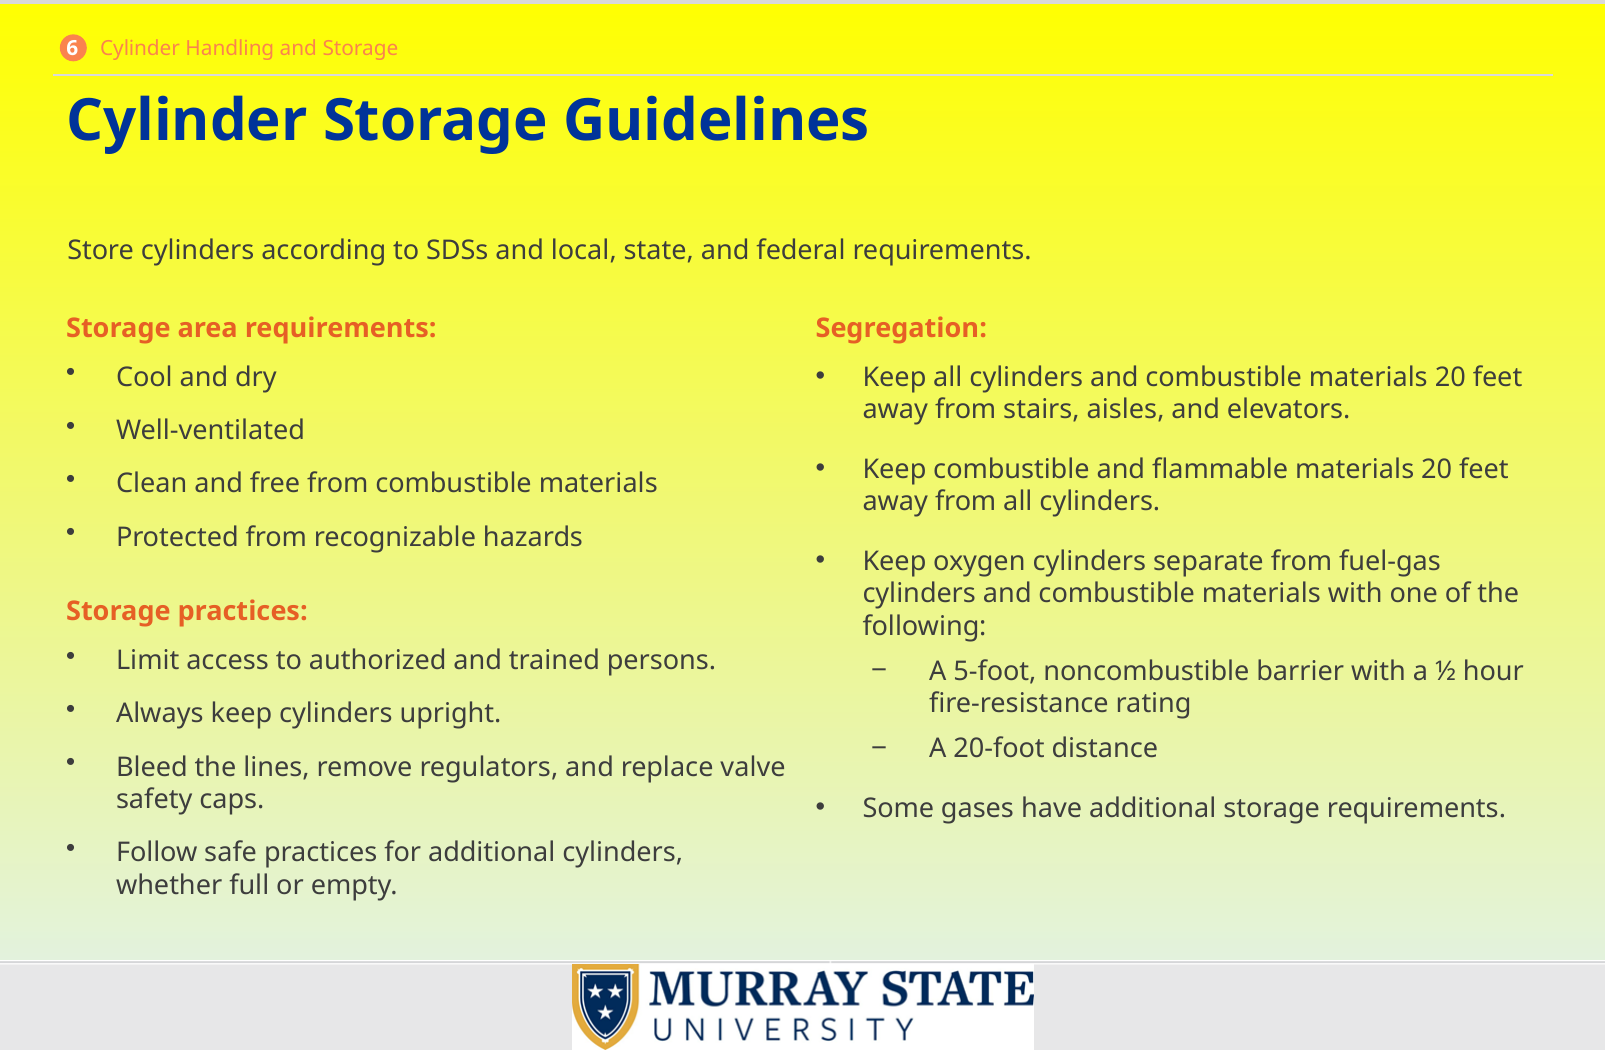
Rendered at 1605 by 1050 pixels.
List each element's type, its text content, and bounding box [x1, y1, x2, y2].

text_box 6 Cylinder Handling and Storage [51, 27, 790, 67]
text_box Store cylinders according to SDSs and local, state, and federal requirements. [52, 224, 1491, 273]
title Cylinder Storage Guidelines [52, 74, 1166, 217]
list Storage area requirements: Cool and dry Well-ventilated Clean and free from combustible materials Protected from recognizable hazards Storage practices: Limit access to authorized and trained persons. Always keep cylinders upright. Bleed the lines, remove regulators, and replace valve safety caps. Follow safe practices for additional cylinders, whether full or empty. [52, 303, 802, 893]
text_box Segregation: Keep all cylinders and combustible materials 20 feet away from stairs, aisles, and elevators. Keep combustible and flammable materials 20 feet away from all cylinders. Keep oxygen cylinders separate from fuel-gas cylinders and combustible materials with one of the following: A 5-foot, noncombustible barrier with a ½ hour fire-resistance rating A 20-foot distance Some gases have additional storage requirements. [802, 303, 1553, 904]
picture [0, 960, 1605, 1050]
